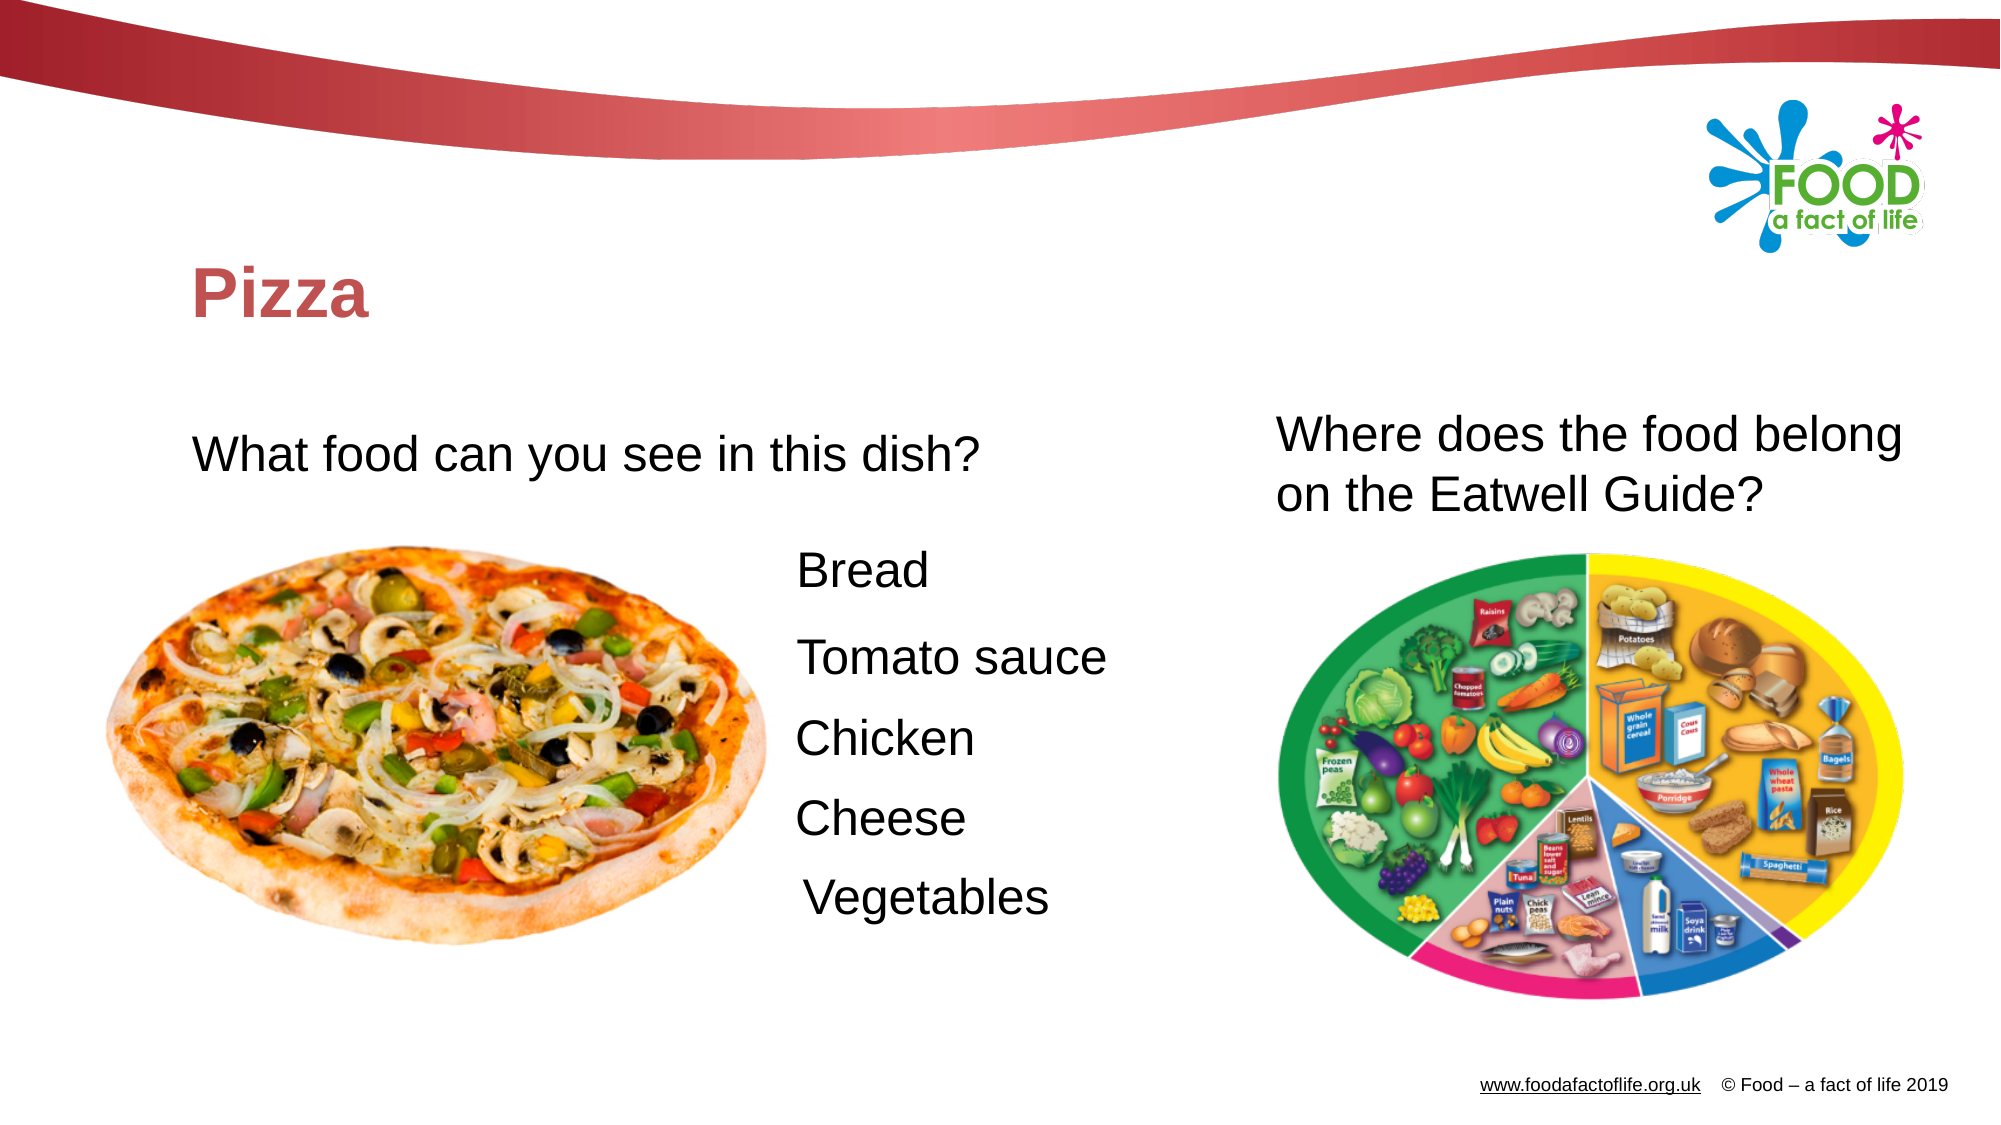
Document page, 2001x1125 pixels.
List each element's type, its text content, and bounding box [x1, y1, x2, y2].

text_box Where does the food belong on the Eatwell Guide? [1261, 393, 1957, 529]
subtitle What food can you see in this dish? [191, 421, 1261, 529]
picture [0, 0, 2000, 1125]
subtitle What food can you see in this dish? [191, 855, 1261, 1013]
text_box Vegetables [787, 856, 1132, 932]
title Pizza [191, 256, 1787, 375]
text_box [781, 529, 1410, 855]
